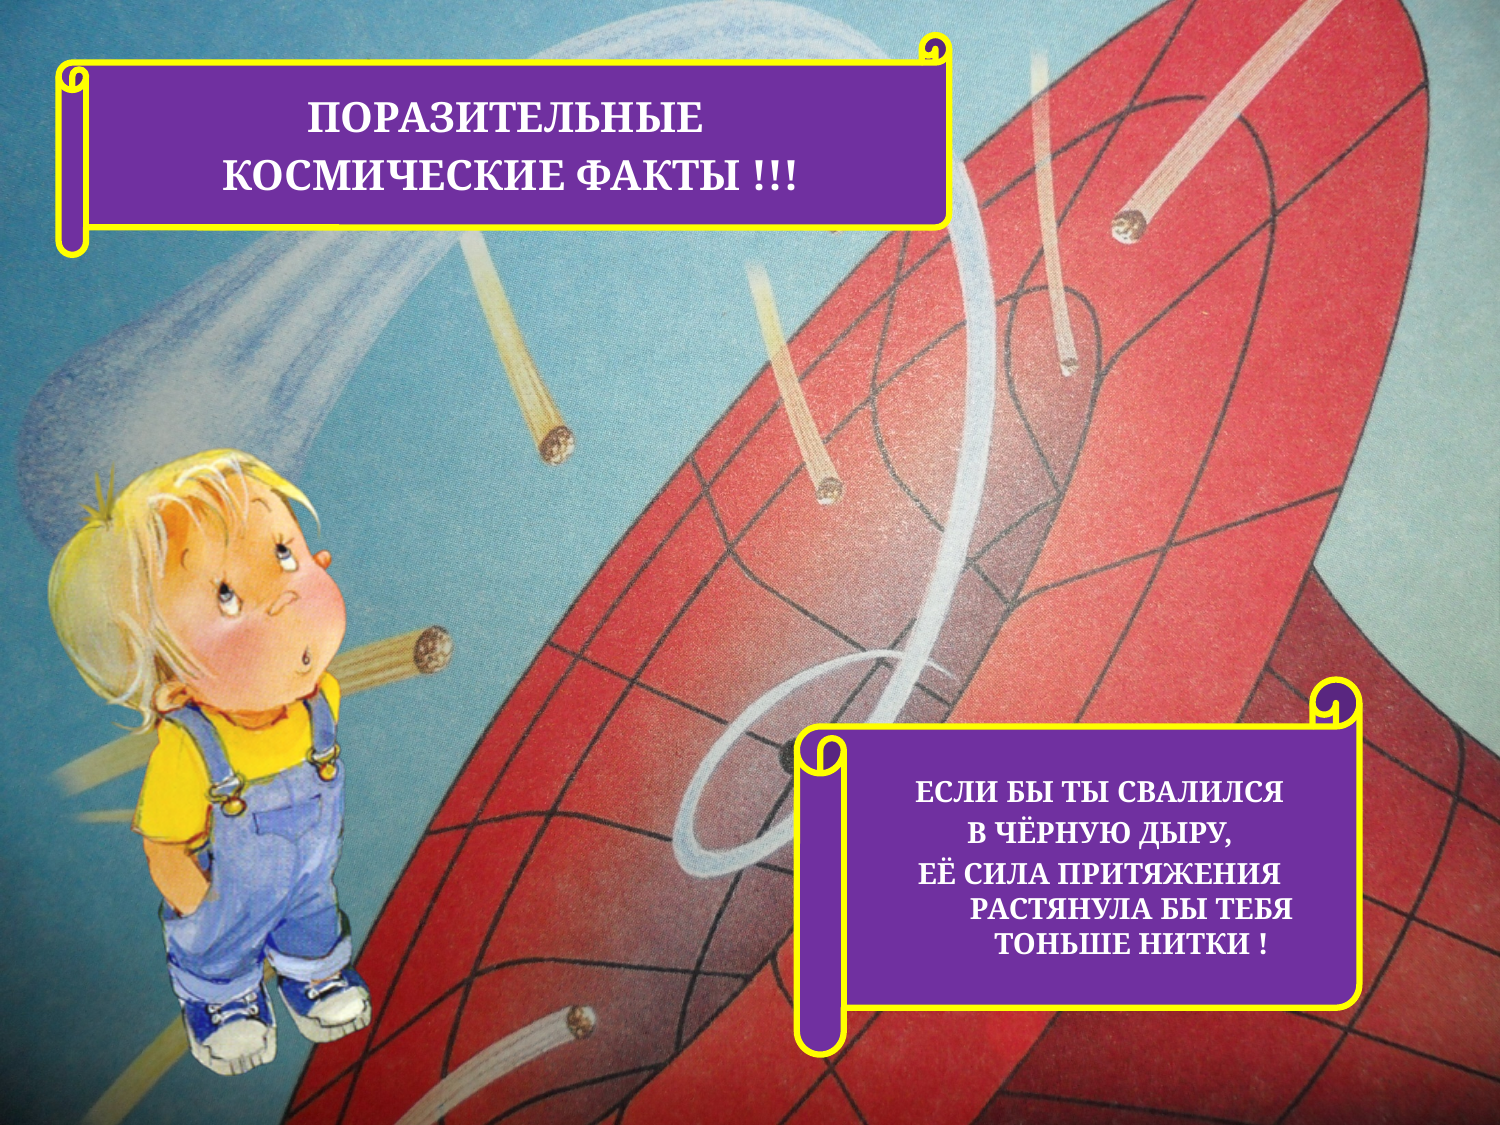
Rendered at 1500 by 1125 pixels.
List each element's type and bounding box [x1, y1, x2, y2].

list [0, 0, 1500, 1125]
picture [46, 445, 376, 1079]
